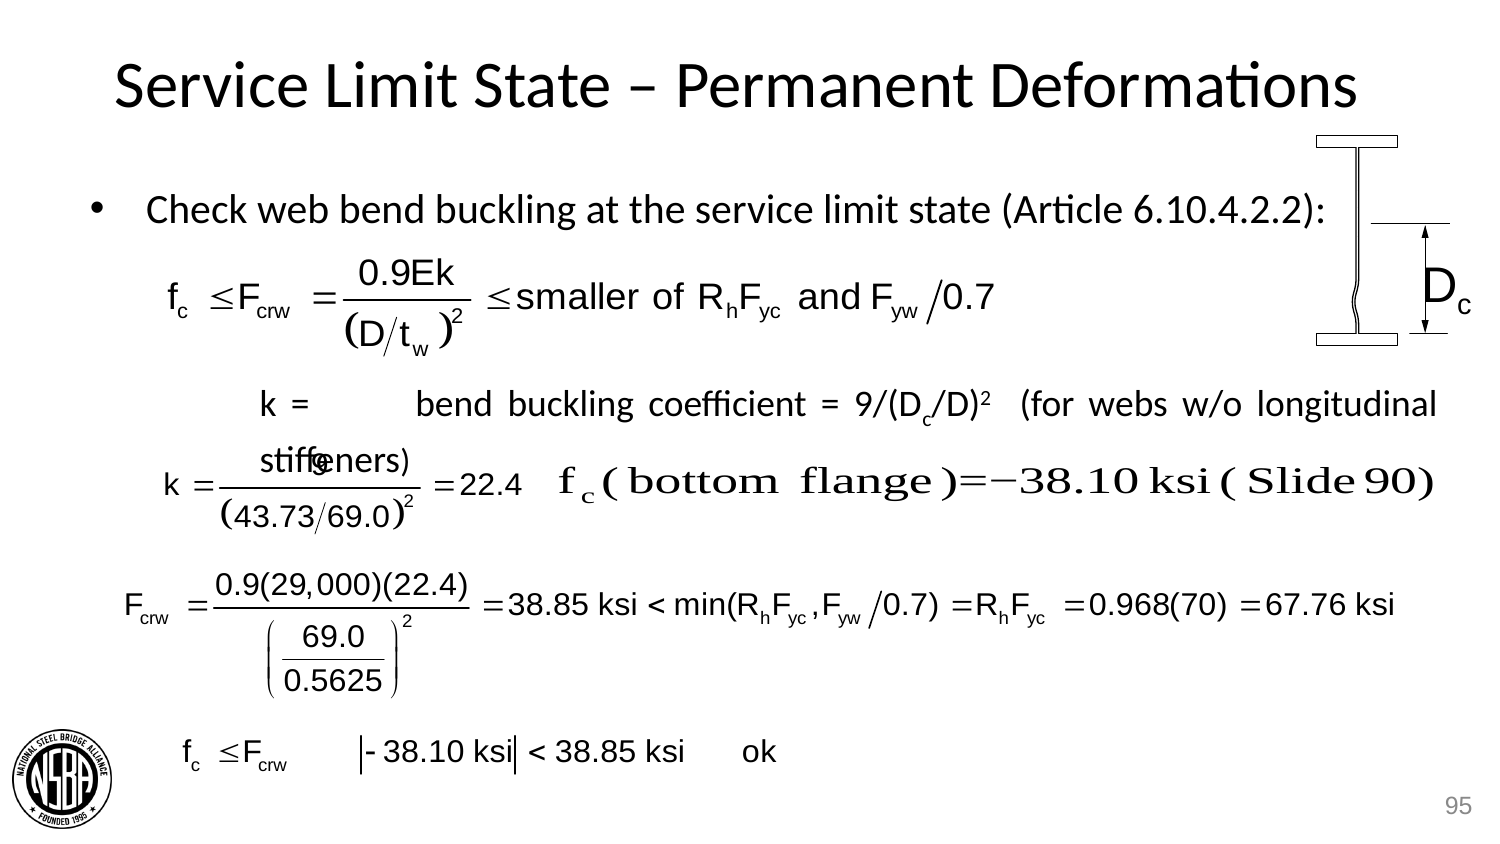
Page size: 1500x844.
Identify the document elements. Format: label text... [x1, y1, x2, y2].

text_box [158, 442, 530, 547]
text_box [1264, 133, 1459, 347]
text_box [119, 562, 1401, 707]
picture [12, 729, 112, 829]
title Service Limit State – Permanent Deformations [0, 33, 1475, 175]
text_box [159, 245, 1005, 369]
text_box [353, 727, 784, 782]
list Check web bend buckling at the service limit state (Article 6.10.4.2.2): [75, 174, 1463, 732]
text_box k = bend buckling coefficient = 9/(Dc/D)2 (for webs w/o longitudinal stiffeners) [76, 366, 1491, 576]
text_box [176, 730, 297, 779]
slide_number 95 [1137, 782, 1488, 828]
